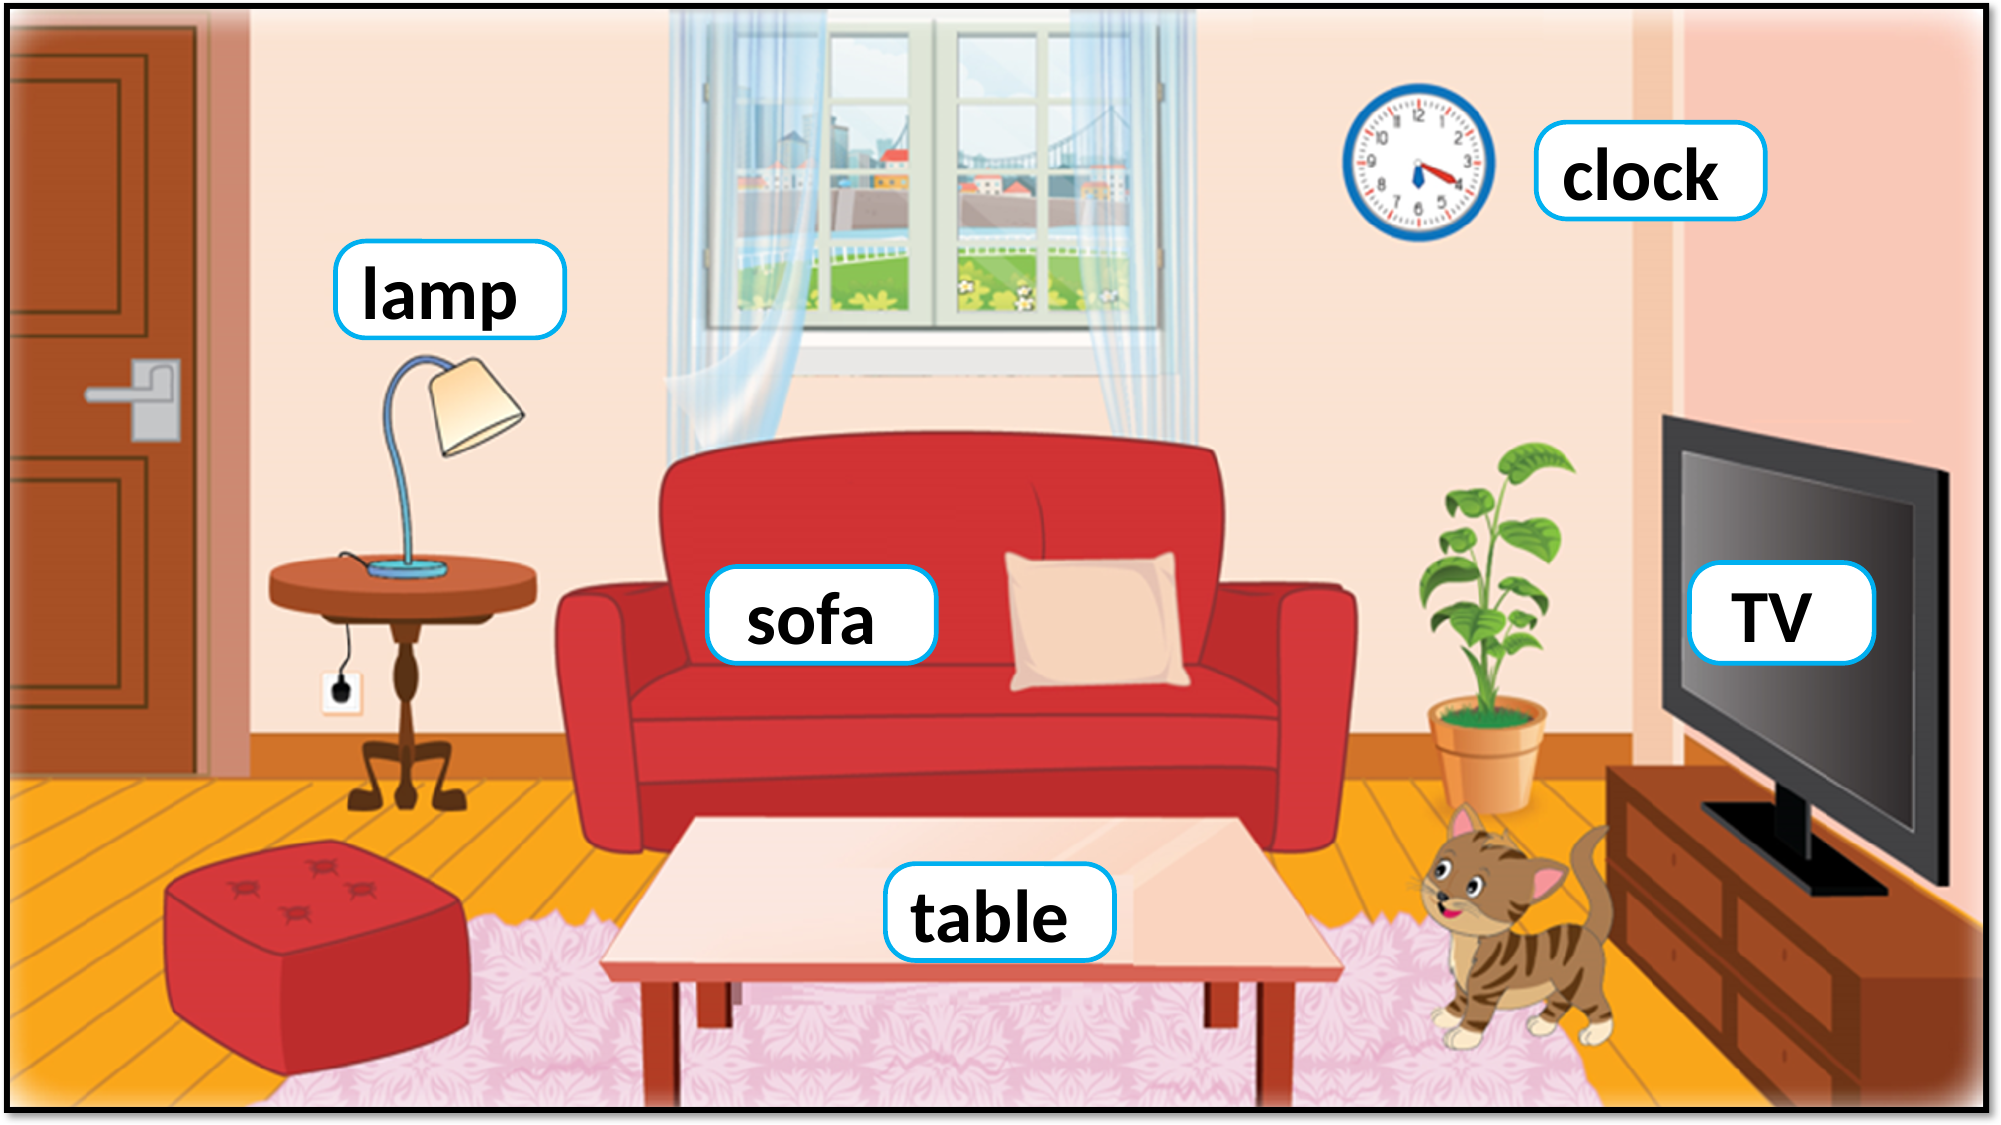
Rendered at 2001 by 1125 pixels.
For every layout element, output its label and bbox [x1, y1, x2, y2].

text_box [1223, 34, 1766, 339]
text_box [584, 483, 1285, 805]
text_box [286, 163, 587, 609]
text_box [672, 803, 1273, 962]
picture [0, 0, 2001, 1125]
text_box [1659, 419, 1961, 867]
